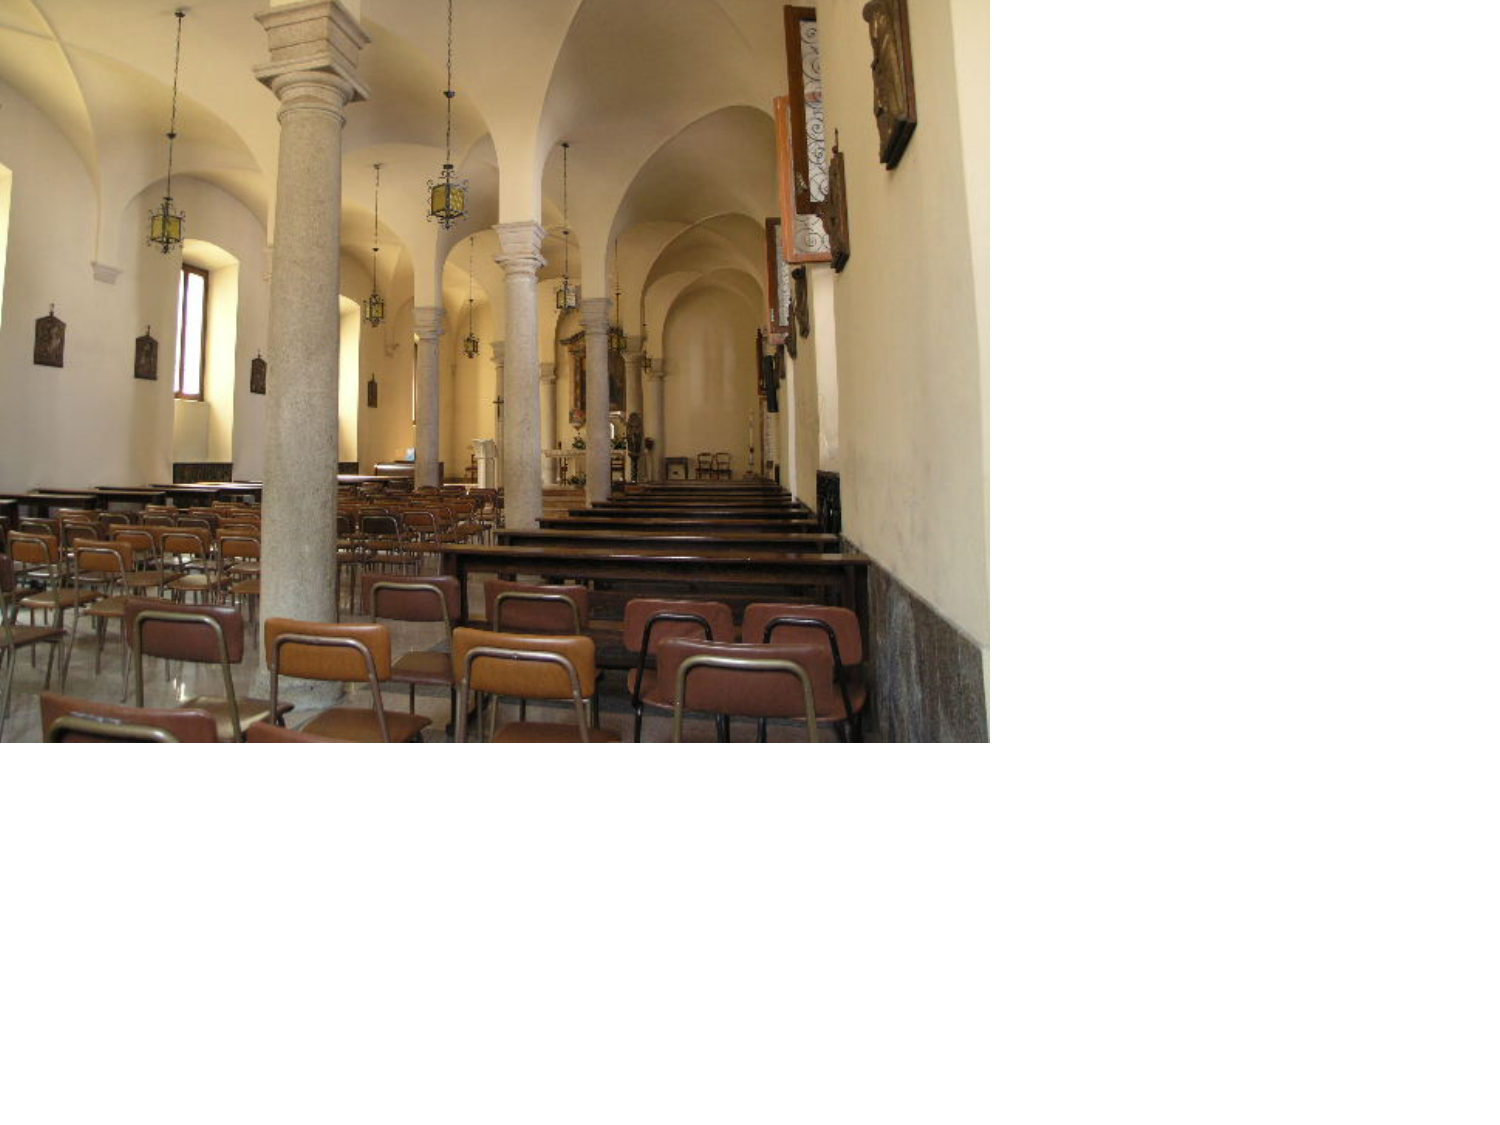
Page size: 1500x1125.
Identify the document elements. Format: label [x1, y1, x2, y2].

list [0, 0, 991, 743]
